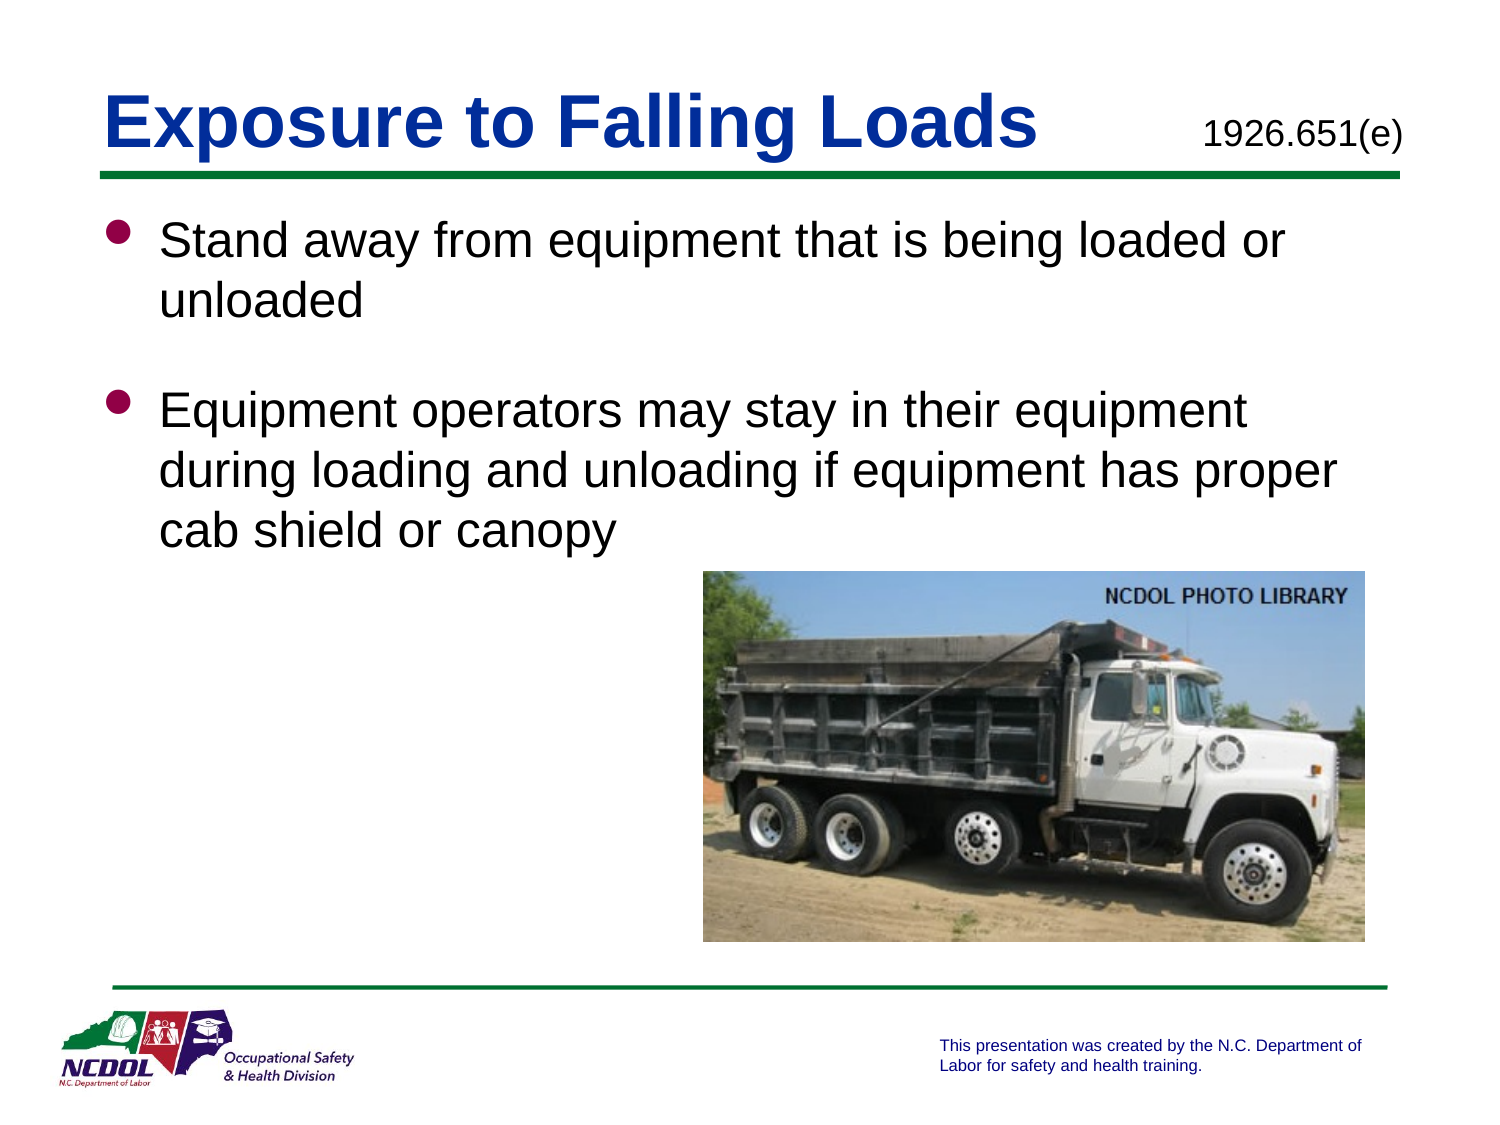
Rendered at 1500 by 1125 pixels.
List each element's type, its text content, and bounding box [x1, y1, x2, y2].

picture [50, 1000, 363, 1097]
list Stand away from equipment that is being loaded or unloaded Equipment operators may stay in their equipment during loading and unloading if equipment has proper cab shield or canopy [87, 200, 1374, 943]
text_box 1926.651(e) [1188, 101, 1500, 162]
picture [703, 570, 1365, 942]
title Exposure to Falling Loads [75, 72, 1188, 163]
